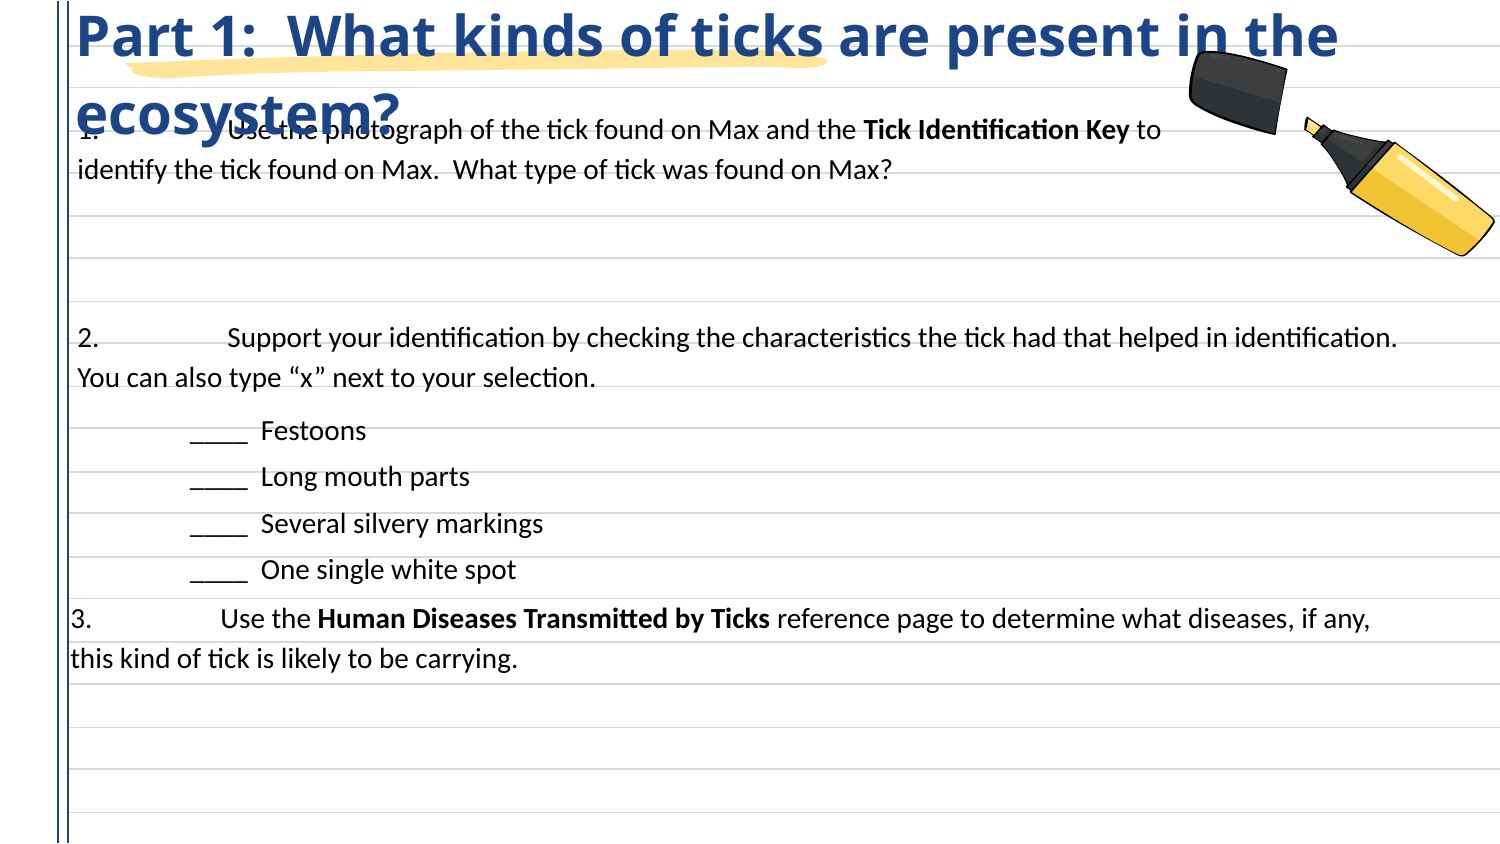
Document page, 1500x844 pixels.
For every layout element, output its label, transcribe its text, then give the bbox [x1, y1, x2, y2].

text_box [1171, 98, 1500, 199]
text_box 2. Support your identification by checking the characteristics the tick had that helped in identification. You can also type “x” next to your selection. ____ Festoons ____ Long mouth parts ____ Several silvery markings ____ One single white spot [24, 298, 1460, 601]
list 1. Use the photograph of the tick found on Max and the Tick Identification Key to identify the tick found on Max. What type of tick was found on Max? [24, 90, 1178, 160]
text_box 3. Use the Human Diseases Transmitted by Ticks reference page to determine what diseases, if any, this kind of tick is likely to be carrying. [17, 544, 1408, 690]
title Part 1: What kinds of ticks are present in the ecosystem? [75, 0, 1500, 72]
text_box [114, 49, 830, 79]
